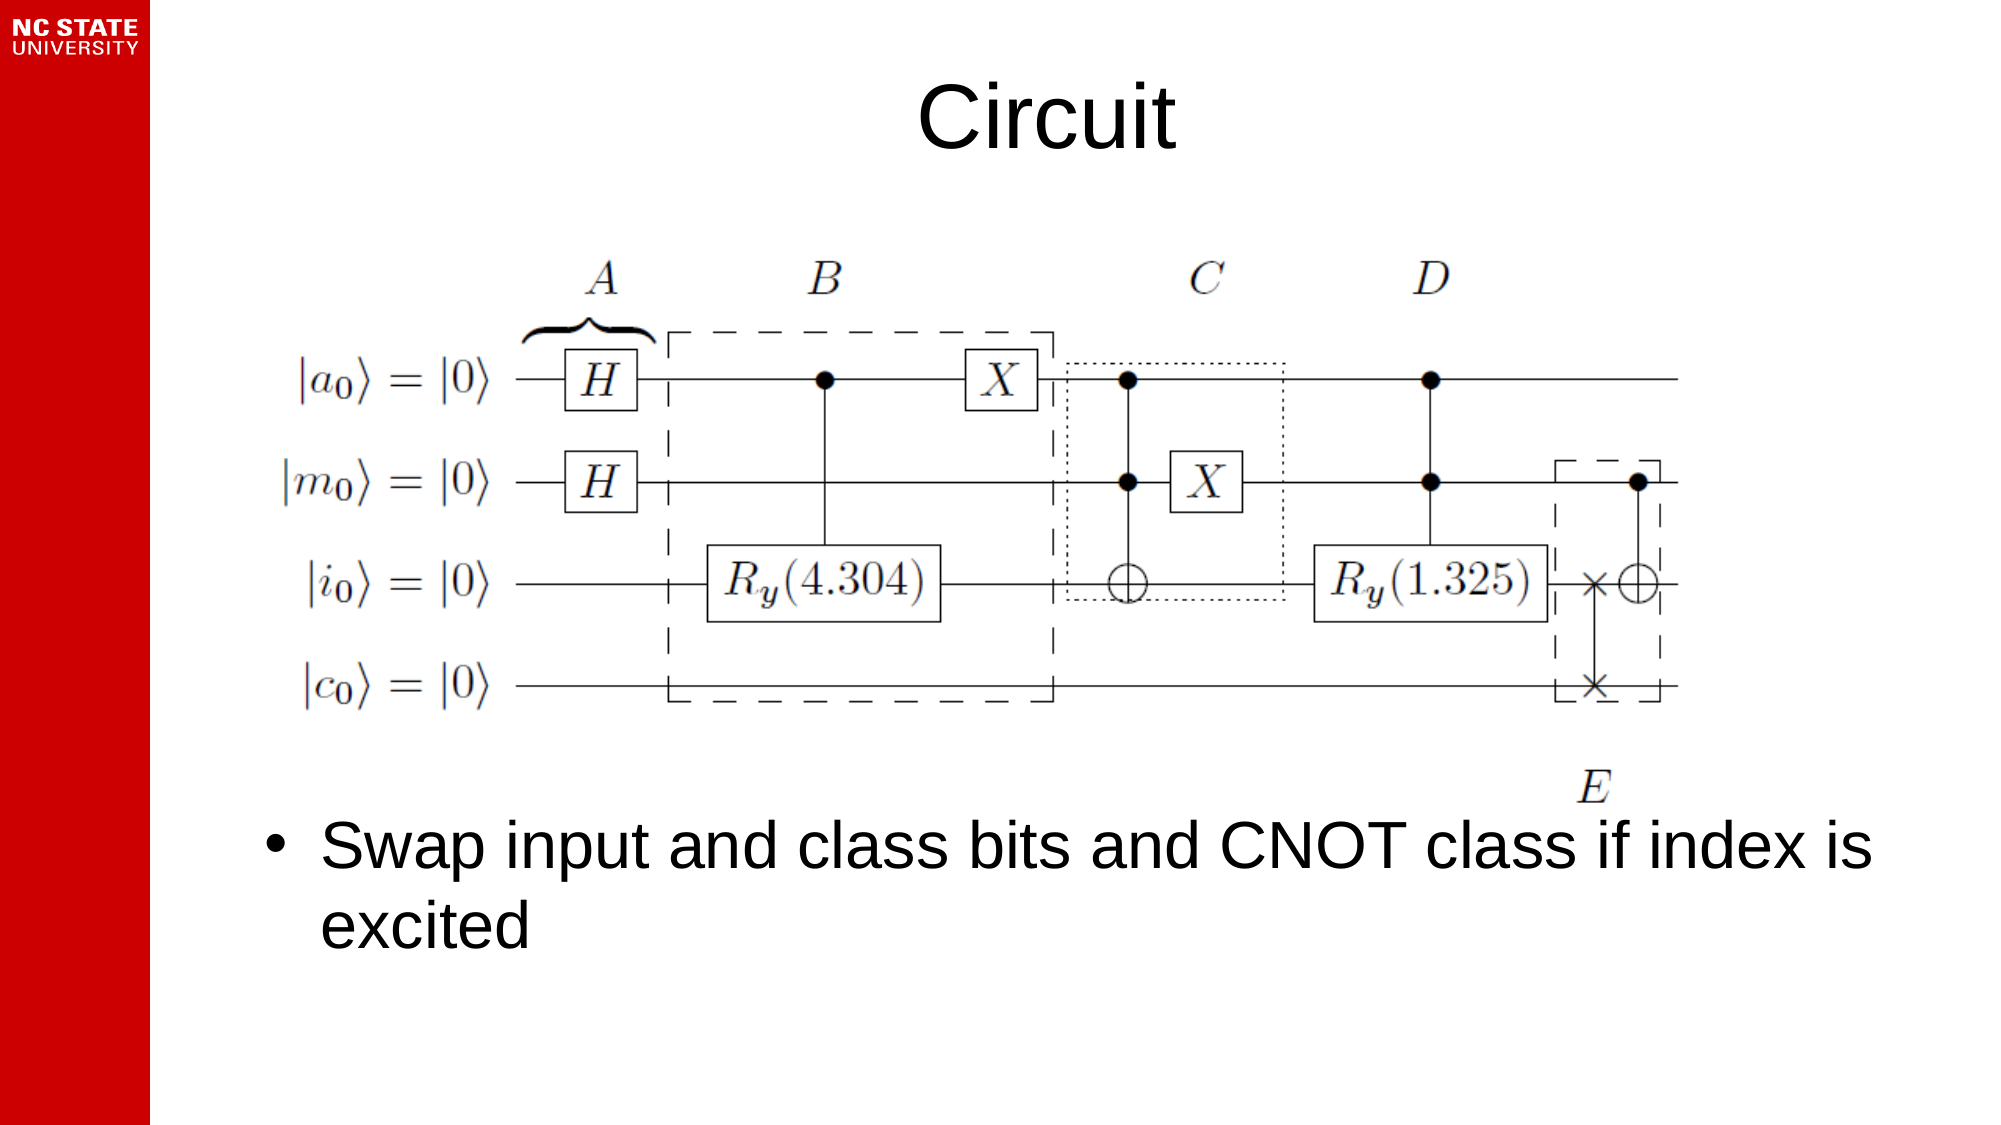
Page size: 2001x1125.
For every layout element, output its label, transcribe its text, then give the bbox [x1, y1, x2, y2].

title Circuit [220, 18, 1874, 206]
text_box Swap input and class bits and CNOT class if index is excited [249, 794, 1941, 983]
picture [219, 205, 1780, 889]
picture [0, 0, 150, 1125]
